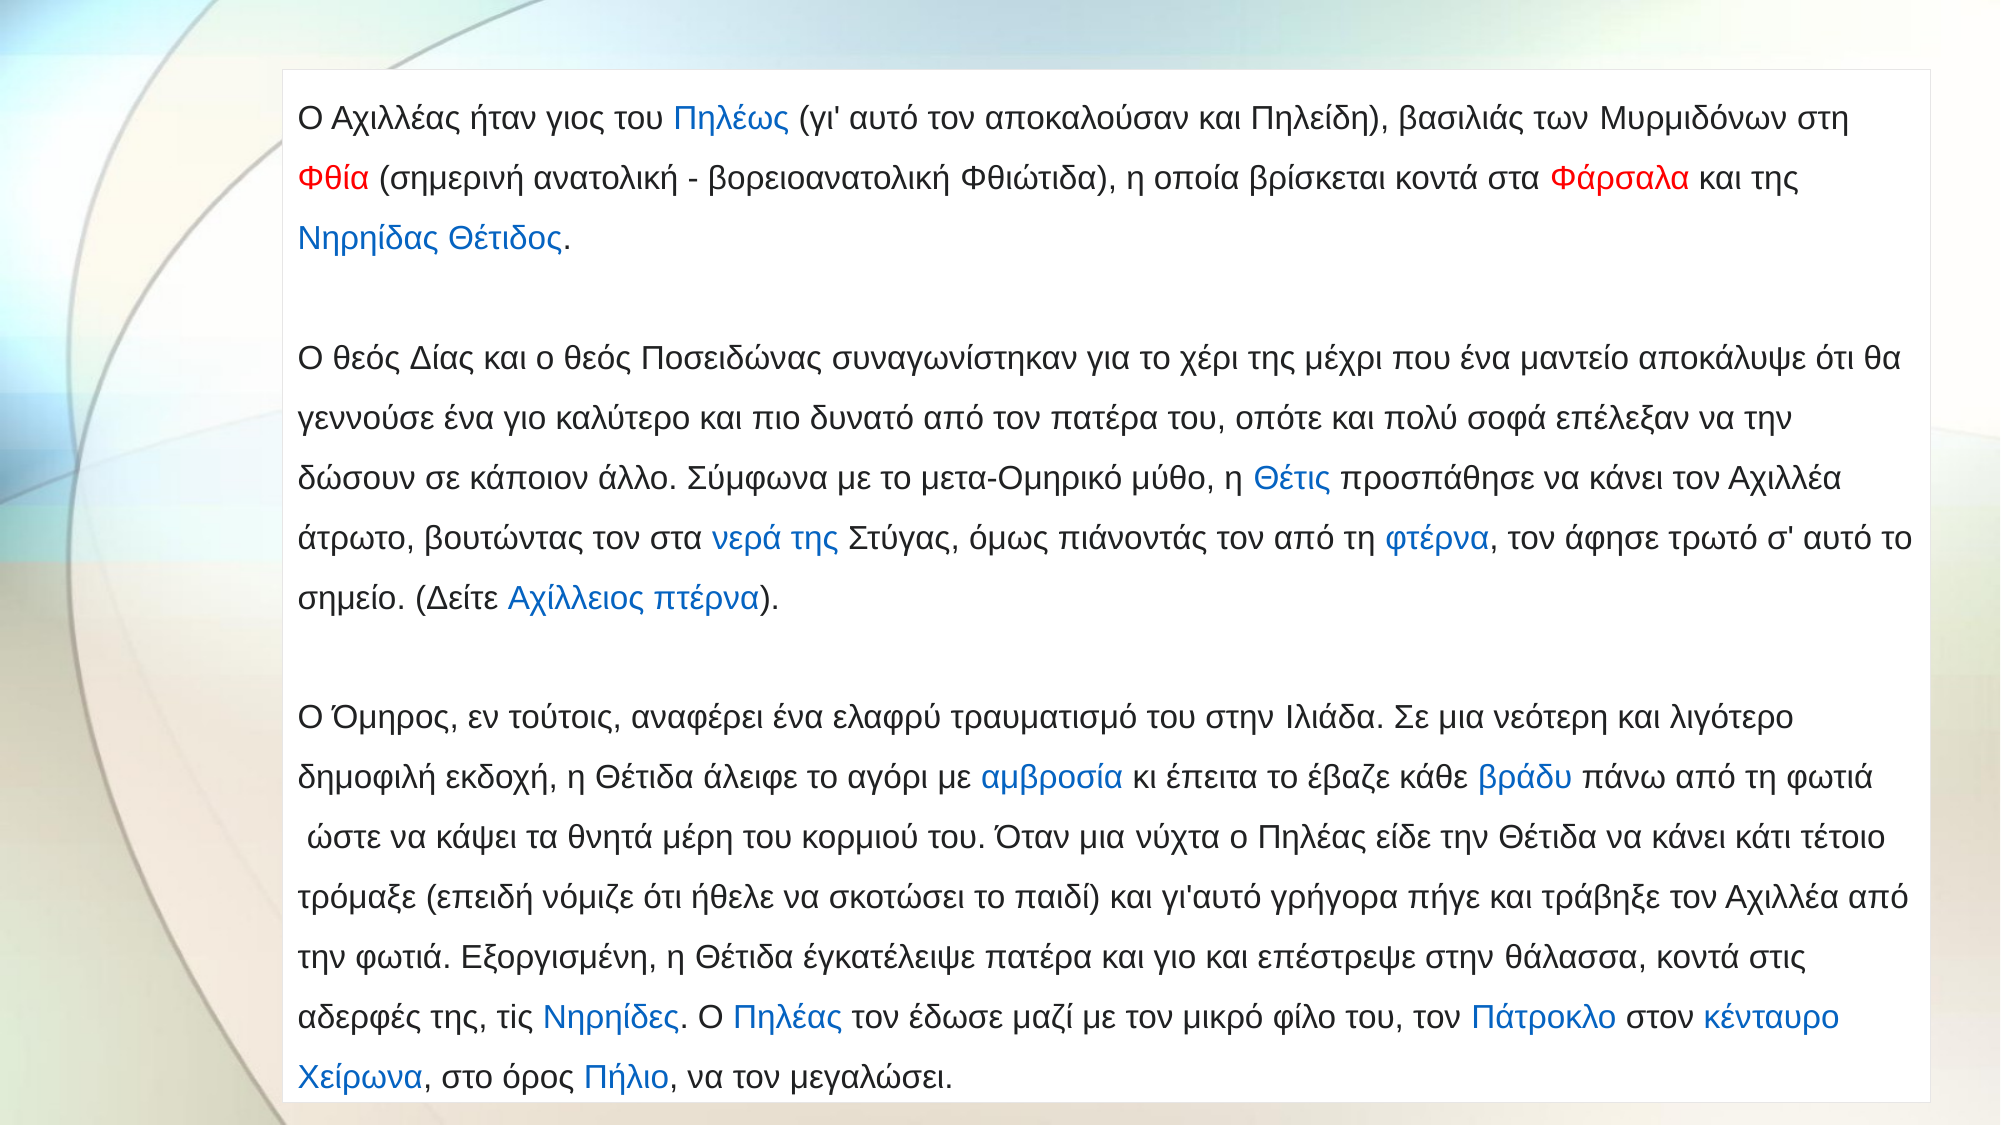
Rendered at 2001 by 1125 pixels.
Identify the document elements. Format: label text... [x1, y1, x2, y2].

picture [0, 0, 2001, 1125]
text_box Ο Αχιλλέας ήταν γιος του Πηλέως (γι' αυτό τον αποκαλούσαν και Πηλείδη), βασιλιάς των Μυρμιδόνων στη Φθία (σημερινή ανατολική - βορειοανατολική Φθιώτιδα), η οποία βρίσκεται κοντά στα Φάρσαλα και της Νηρηίδας Θέτιδος. Ο θεός Δίας και ο θεός Ποσειδώνας συναγωνίστηκαν για το χέρι της μέχρι που ένα μαντείο αποκάλυψε ότι θα γεννούσε ένα γιο καλύτερο και πιο δυνατό από τον πατέρα του, οπότε και πολύ σοφά επέλεξαν να την δώσουν σε κάποιον άλλο. Σύμφωνα με το μετα-Ομηρικό μύθο, η Θέτις προσπάθησε να κάνει τον Αχιλλέα άτρωτο, βουτώντας τον στα νερά της Στύγας, όμως πιάνοντάς τον από τη φτέρνα, τον άφησε τρωτό σ' αυτό το σημείο. (Δείτε Αχίλλειος πτέρνα). Ο Όμηρος, εν τούτοις, αναφέρει ένα ελαφρύ τραυματισμό του στην Ιλιάδα. Σε μια νεότερη και λιγότερο δημοφιλή εκδοχή, η Θέτιδα άλειφε το αγόρι με αμβροσία κι έπειτα το έβαζε κάθε βράδυ πάνω από τη φωτιά ώστε να κάψει τα θνητά μέρη του κορμιού του. Όταν μια νύχτα ο Πηλέας είδε την Θέτιδα να κάνει κάτι τέτοιο τρόμαξε (επειδή νόμιζε ότι ήθελε να σκοτώσει το παιδί) και γι'αυτό γρήγορα πήγε και τράβηξε τον Αχιλλέα από την φωτιά. Εξοργισμένη, η Θέτιδα έγκατέλειψε πατέρα και γιο και επέστρεψε στην θάλασσα, κοντά στις αδερφές της, τiς Νηρηίδες. Ο Πηλέας τον έδωσε μαζί με τον μικρό φίλο του, τον Πάτροκλο στον κένταυρο Χείρωνα, στο όρος Πήλιο, να τον μεγαλώσει. [282, 69, 1931, 1103]
